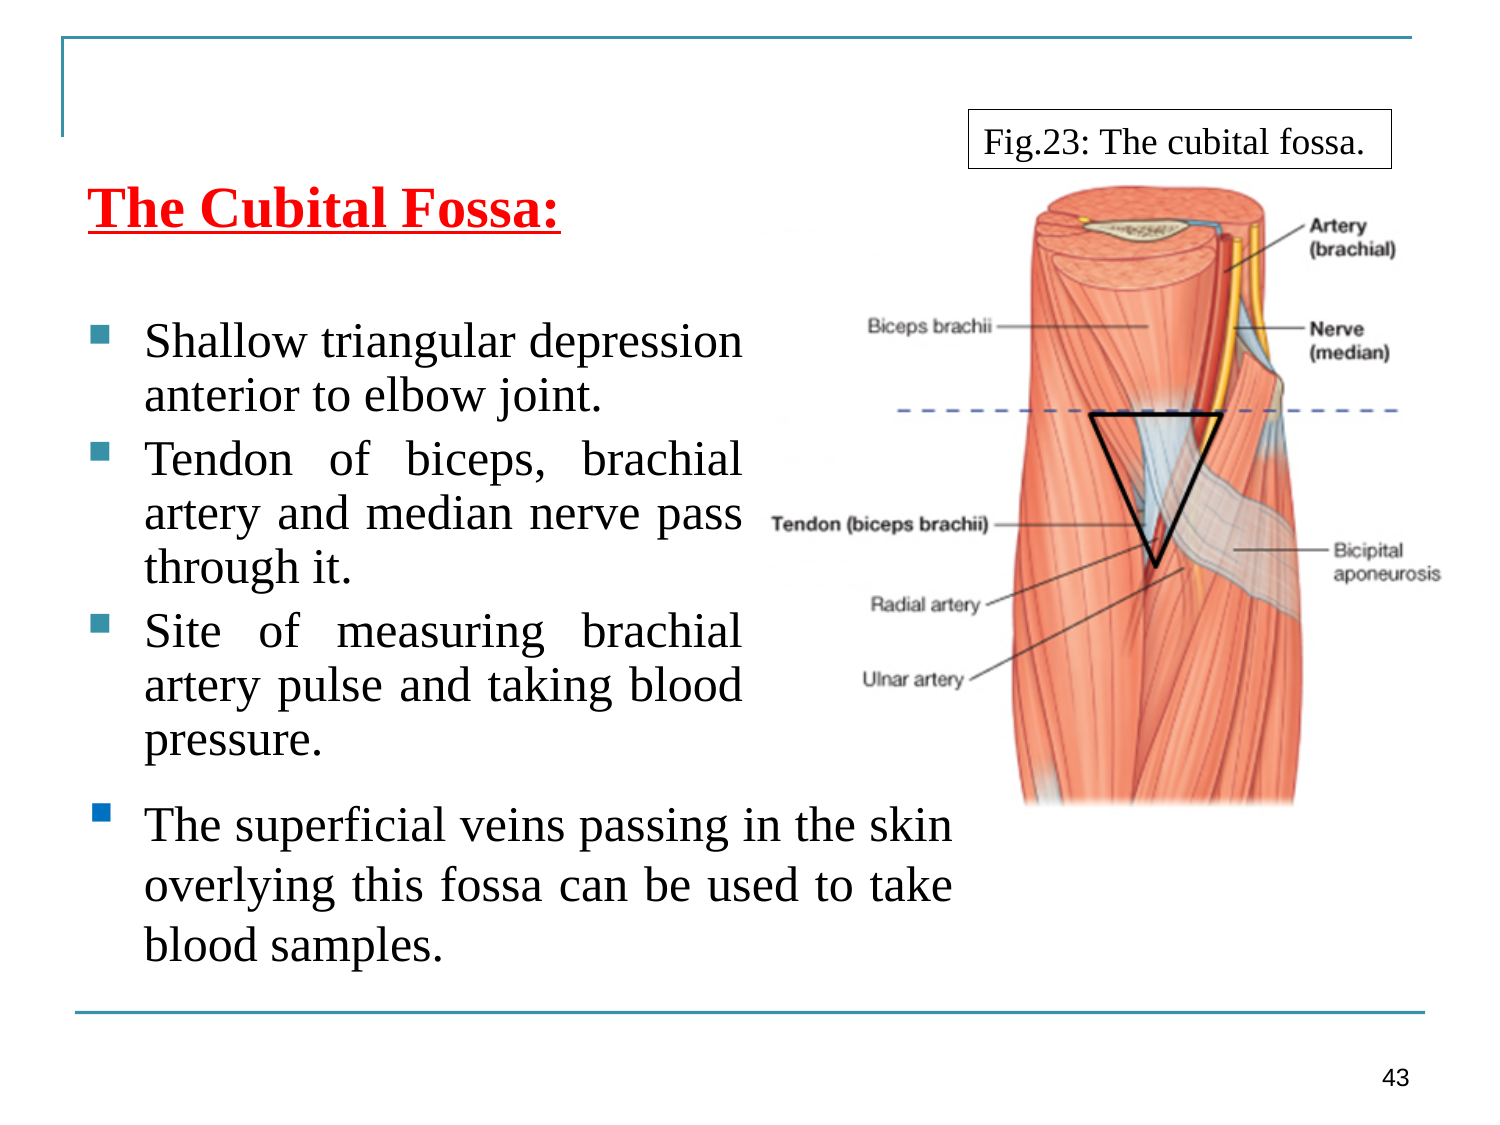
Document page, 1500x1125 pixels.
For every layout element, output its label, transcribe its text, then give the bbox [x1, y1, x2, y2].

picture [758, 176, 1458, 821]
text_box The Cubital Fossa: Shallow triangular depression anterior to elbow joint. Tendon of biceps, brachial artery and median nerve pass through it. Site of measuring brachial artery pulse and taking blood pressure. [72, 169, 759, 775]
slide_number 43 [1074, 1023, 1426, 1100]
text_box The superficial veins passing in the skin overlying this fossa can be used to take blood samples. [72, 783, 969, 979]
text_box Fig.23: The cubital fossa. [968, 109, 1392, 169]
